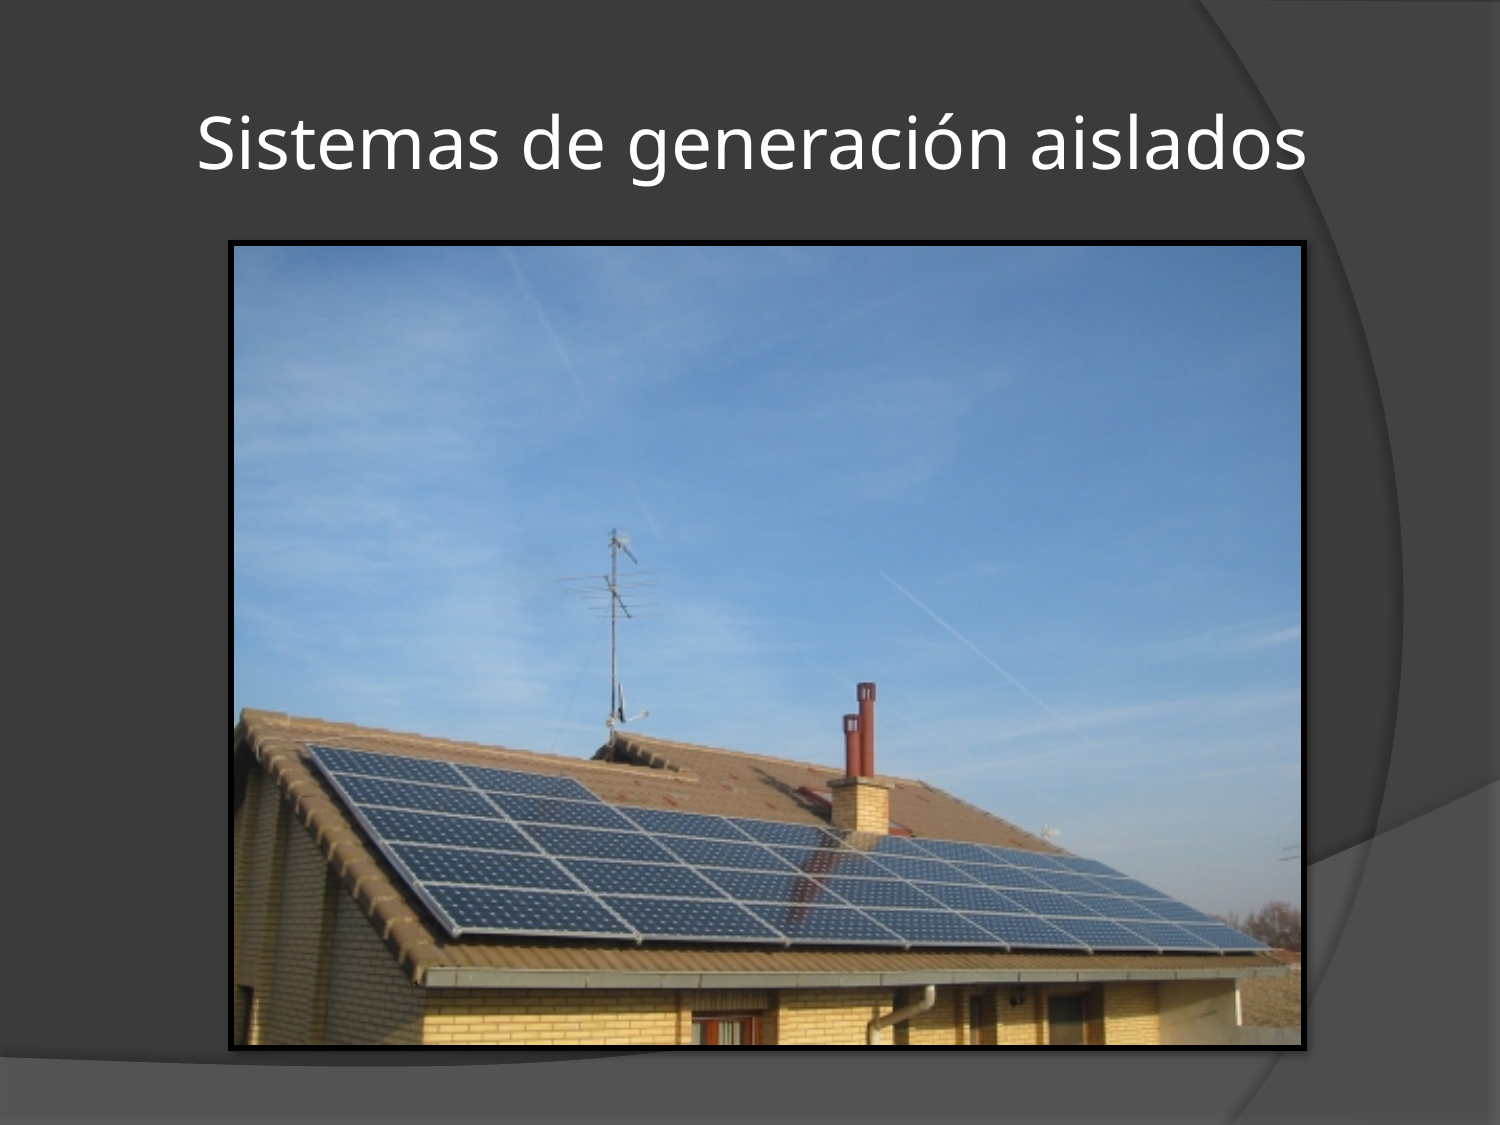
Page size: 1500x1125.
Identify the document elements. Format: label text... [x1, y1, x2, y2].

title Sistemas de generación aislados [140, 46, 1366, 235]
picture [234, 245, 1301, 1046]
